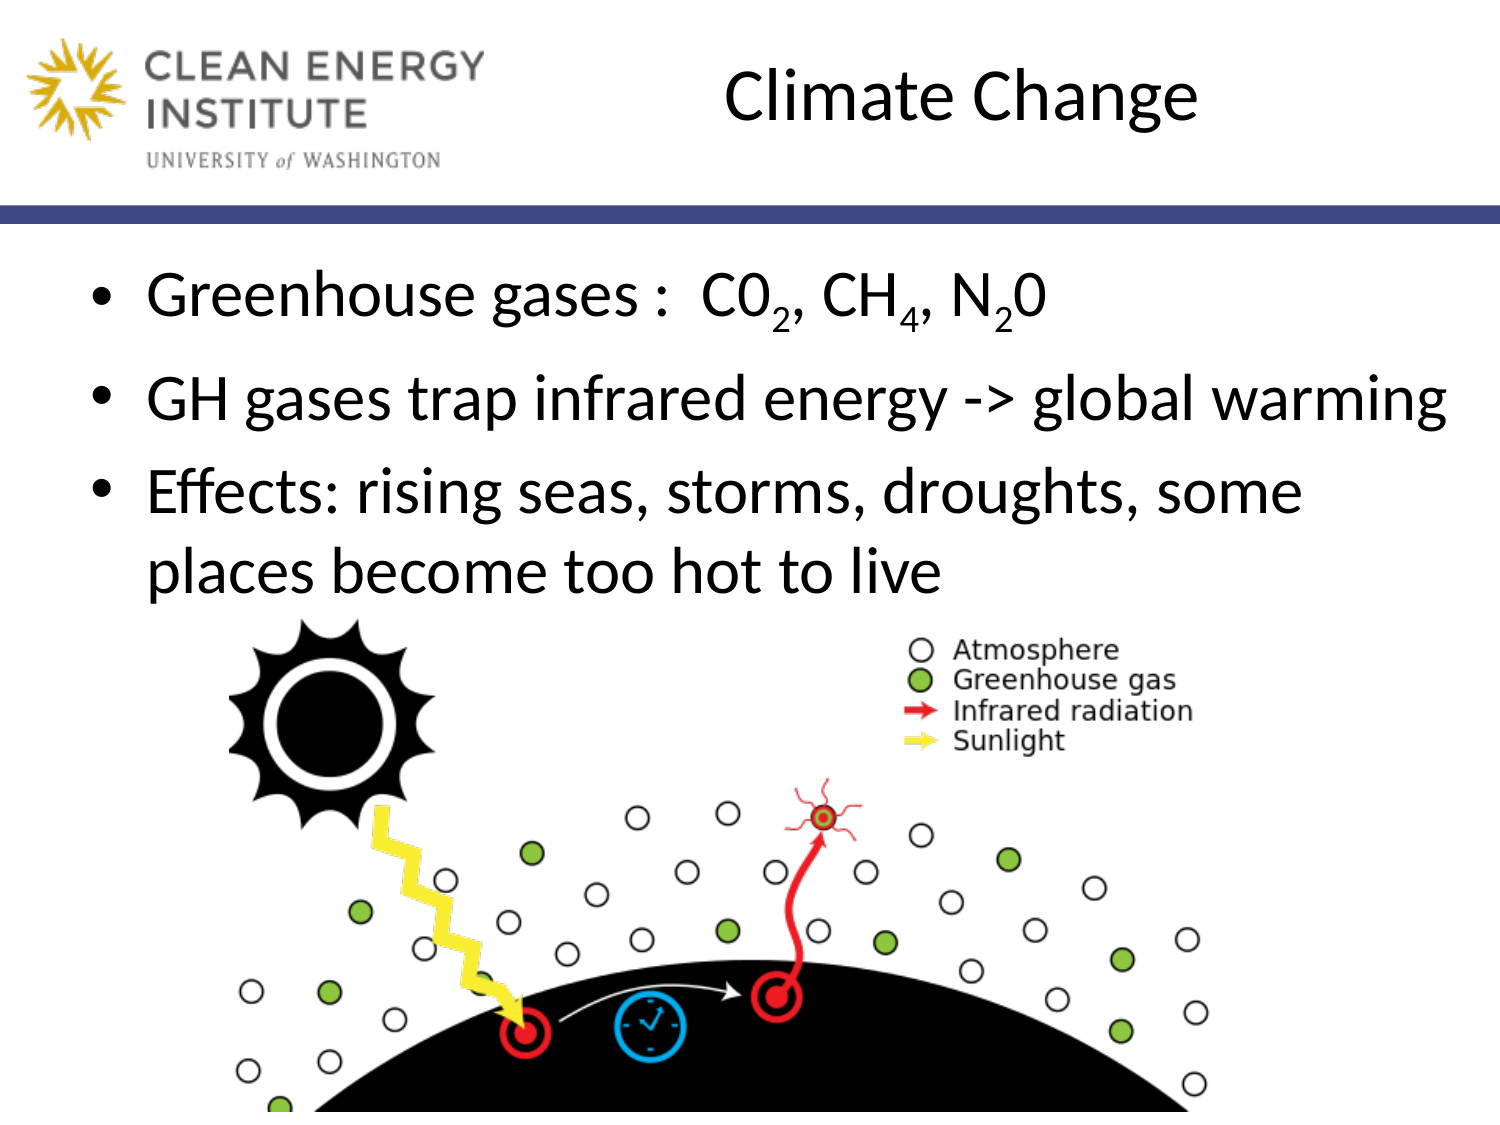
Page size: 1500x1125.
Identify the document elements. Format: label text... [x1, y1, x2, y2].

list Greenhouse gases : C02, CH4, N20 GH gases trap infrared energy -> global warming Effects: rising seas, storms, droughts, some places become too hot to live [75, 242, 1500, 985]
picture [229, 613, 1230, 1112]
title Climate Change [500, 24, 1425, 155]
